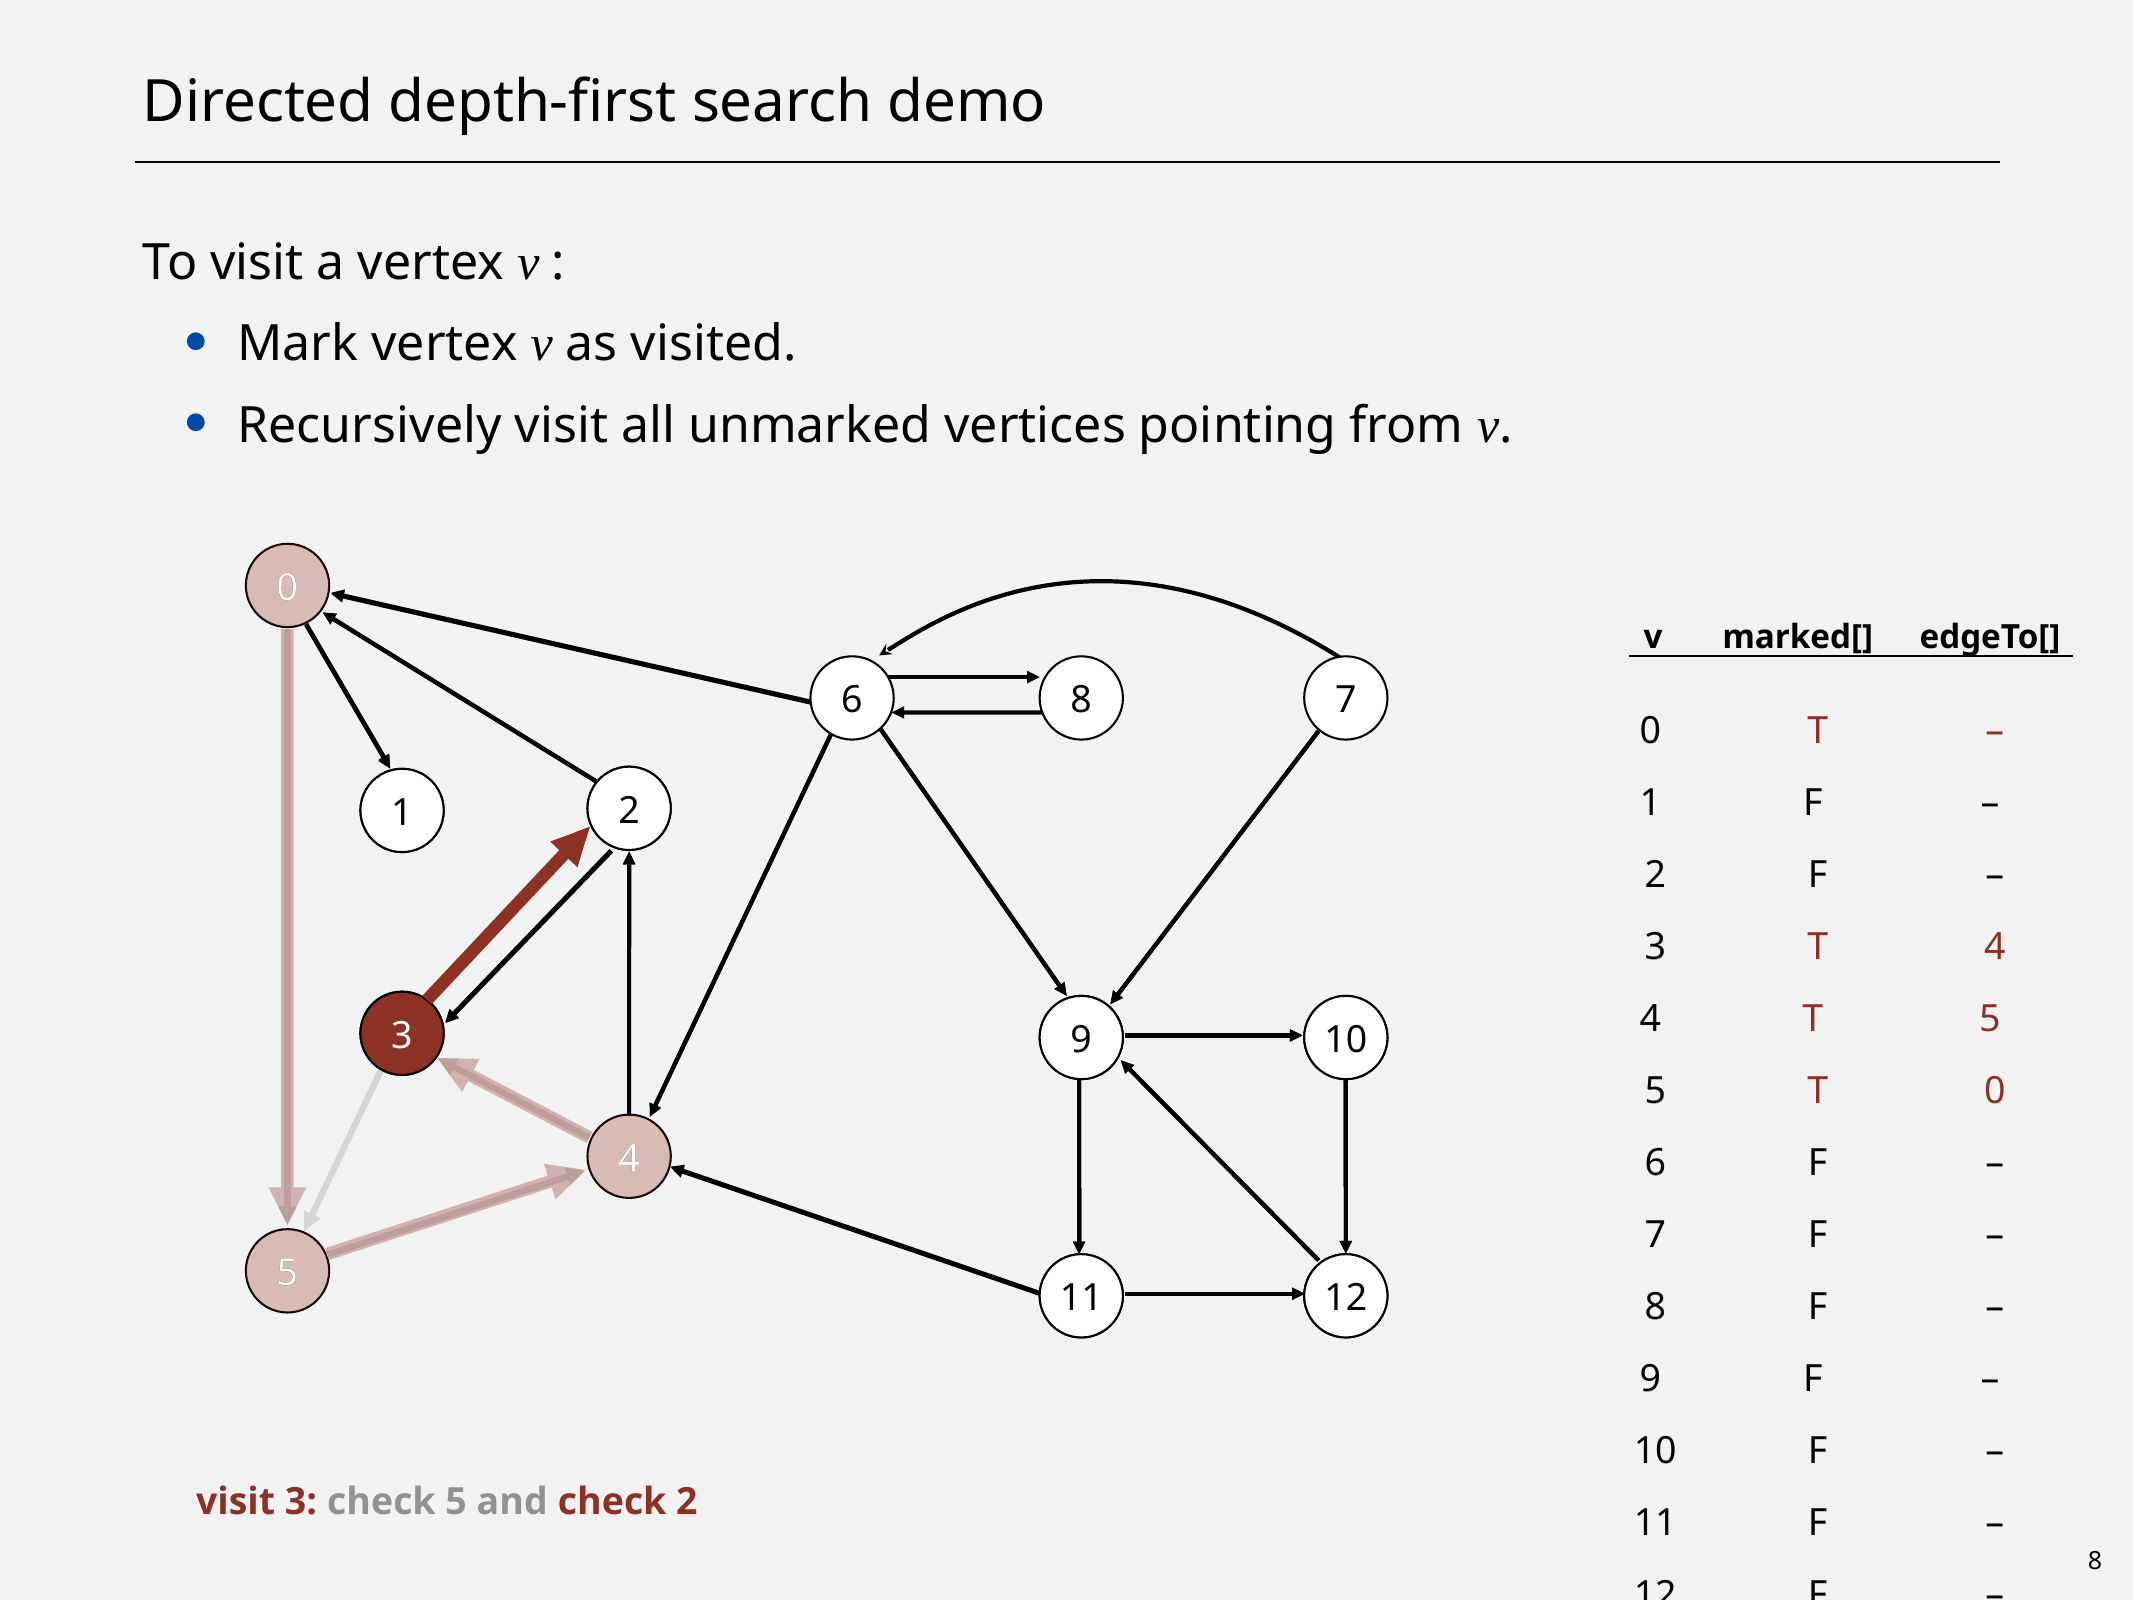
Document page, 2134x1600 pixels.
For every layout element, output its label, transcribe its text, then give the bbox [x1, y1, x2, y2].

text_box marked[] [1704, 587, 1892, 664]
text_box edgeTo[] [1901, 587, 2079, 664]
text_box T F F T T T F F F F F F F [1756, 670, 1880, 1600]
text_box v [1625, 587, 1681, 664]
slide_number 8 [2069, 1538, 2121, 1586]
list To visit a vertex v : Mark vertex v as visited. Recursively visit all unmarked vertices pointing from v. [132, 207, 2001, 1543]
text_box – – – 4 5 0 – – – – – – – [1933, 670, 2057, 1600]
text_box 0 1 2 3 4 5 6 7 8 9 10 11 12 [1593, 670, 1717, 1600]
text_box visit 3: check 5 and check 2 [178, 1445, 716, 1530]
title Directed depth-first search demo [132, 0, 2001, 134]
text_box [245, 543, 1388, 1338]
